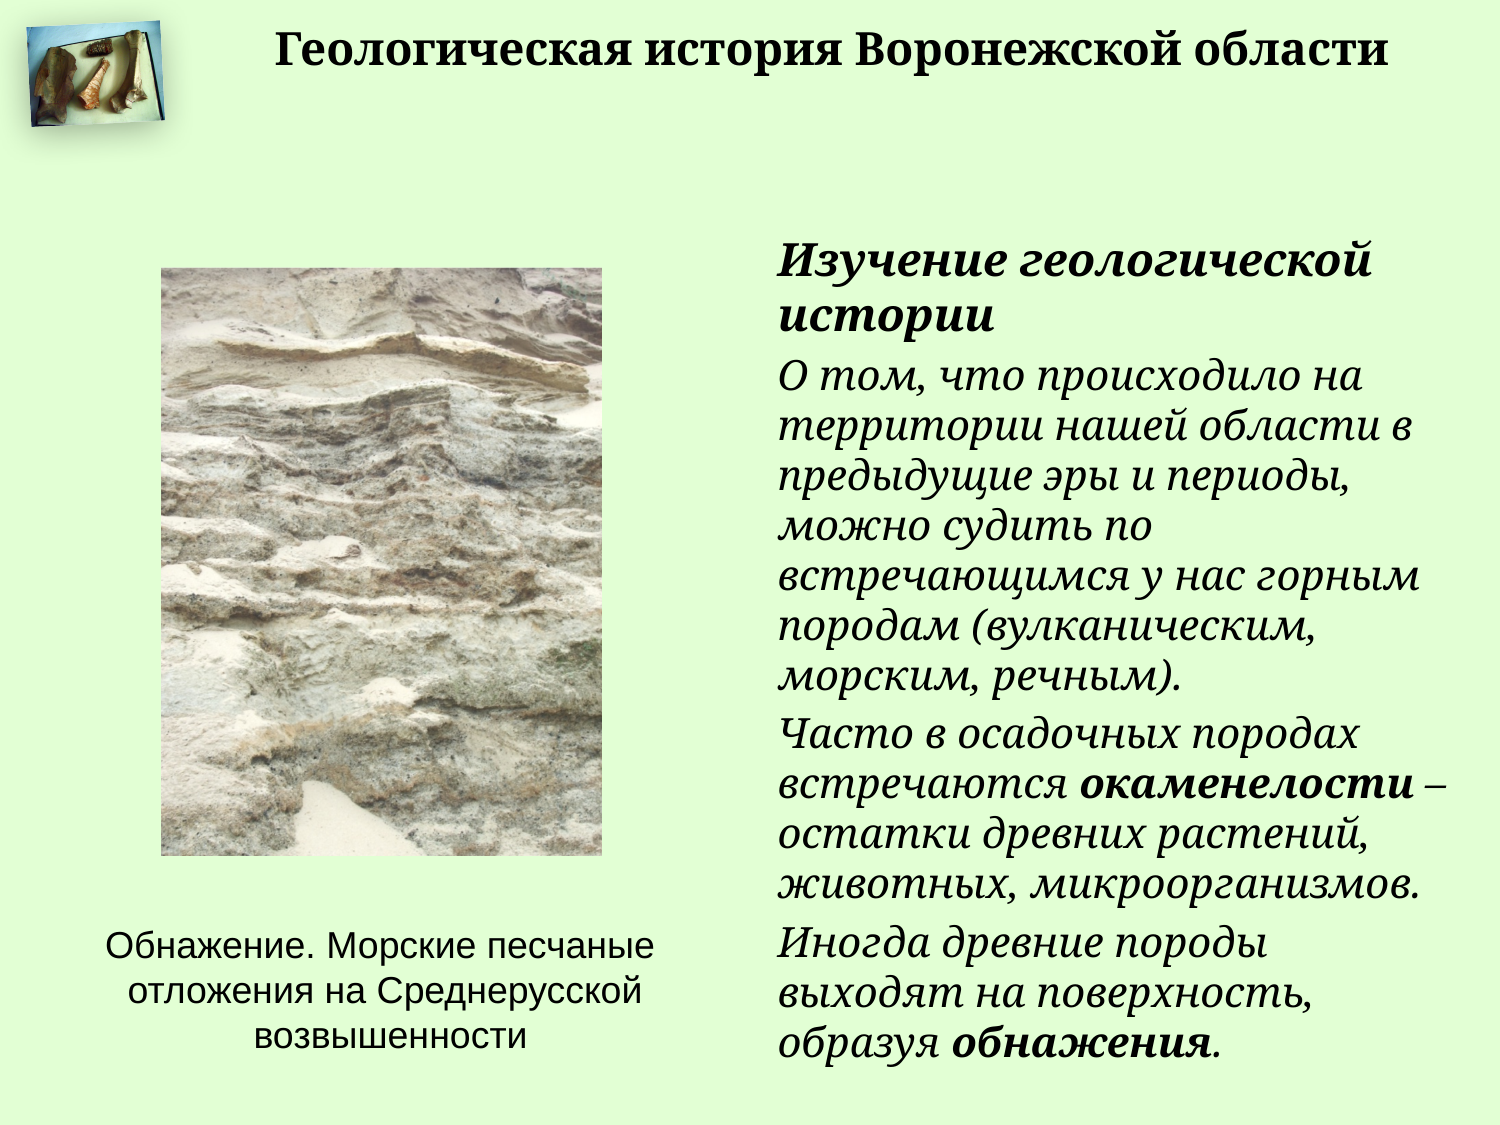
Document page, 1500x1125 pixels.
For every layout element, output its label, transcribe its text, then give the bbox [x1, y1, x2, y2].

picture [161, 268, 602, 341]
picture [161, 783, 602, 855]
list Изучение геологической истории О том, что происходило на территории нашей области в предыдущие эры и периоды, можно судить по встречающимся у нас горным породам (вулканическим, морским, речным). Часто в осадочных породах встречаются окаменелости – остатки древних растений, животных, микроорганизмов. Иногда древние породы выходят на поверхность, образуя обнажения. [762, 222, 1477, 1091]
text_box Обнажение. Морские песчаные отложения на Среднерусской возвышенности [90, 913, 692, 1064]
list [86, 341, 675, 783]
picture [27, 21, 165, 127]
title Геологическая история Воронежской области [163, 0, 1500, 94]
